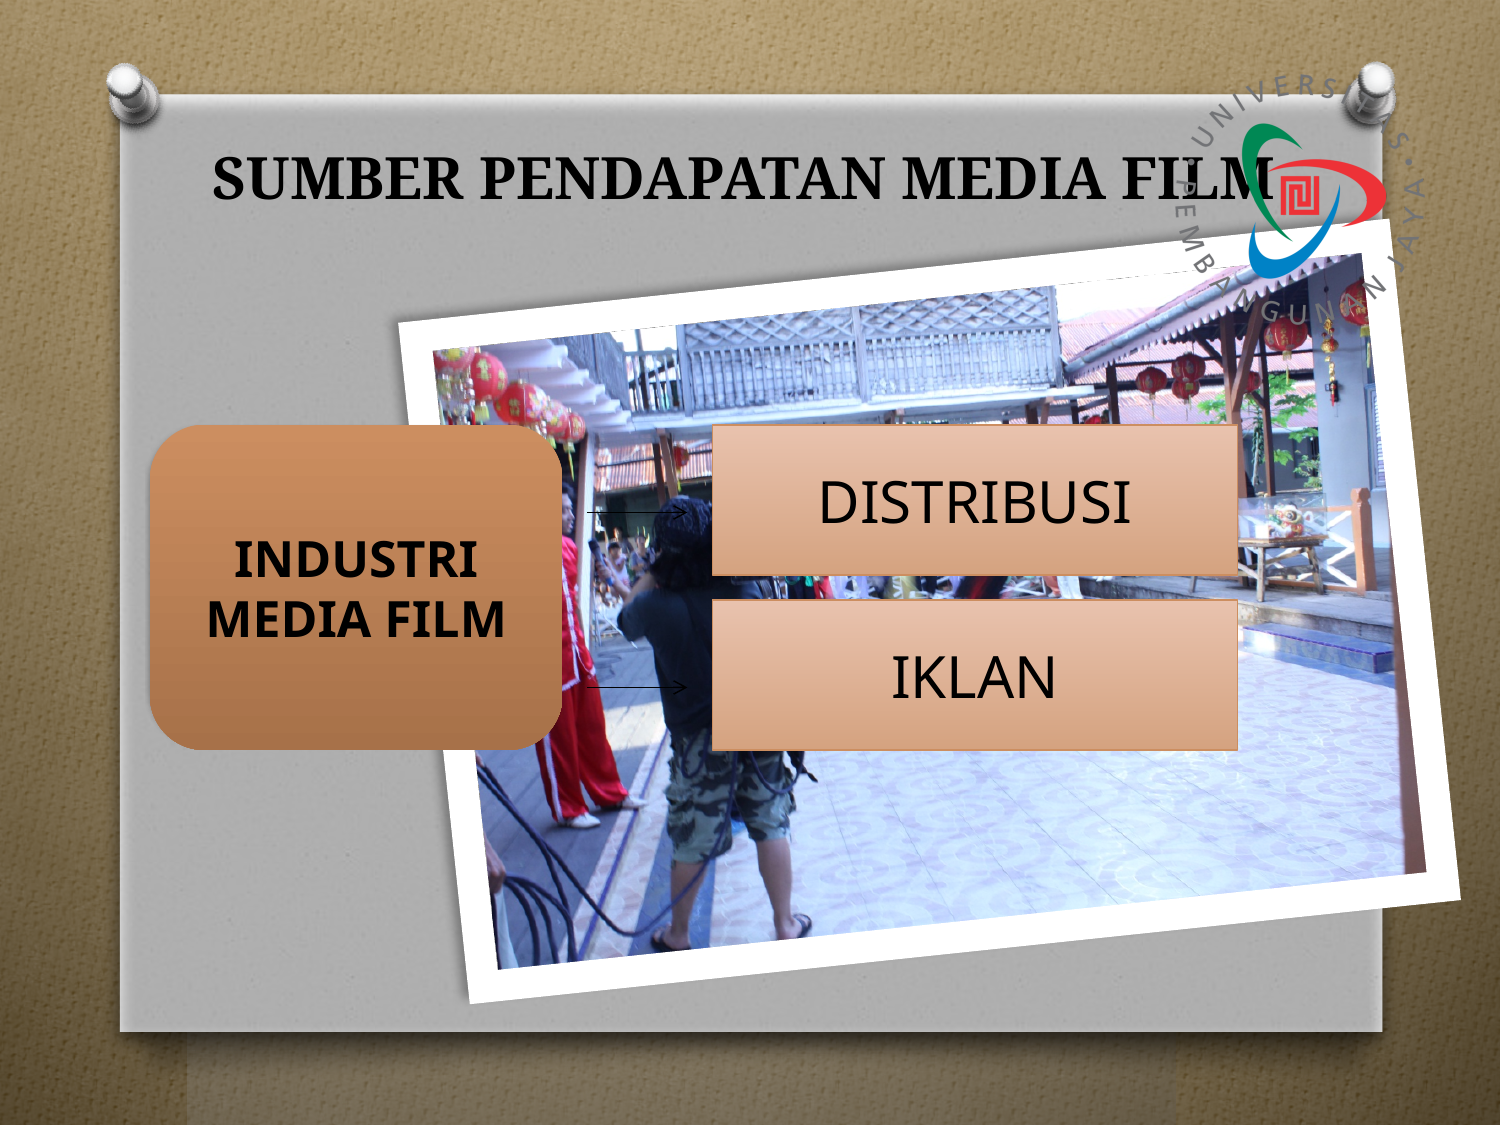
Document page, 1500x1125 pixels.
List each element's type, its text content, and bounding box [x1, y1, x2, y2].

text_box INDUSTRI MEDIA FILM [150, 424, 457, 750]
picture [75, 29, 162, 138]
picture [434, 35, 1439, 969]
title SUMBER PENDAPATAN MEDIA FILM [125, 52, 1363, 300]
